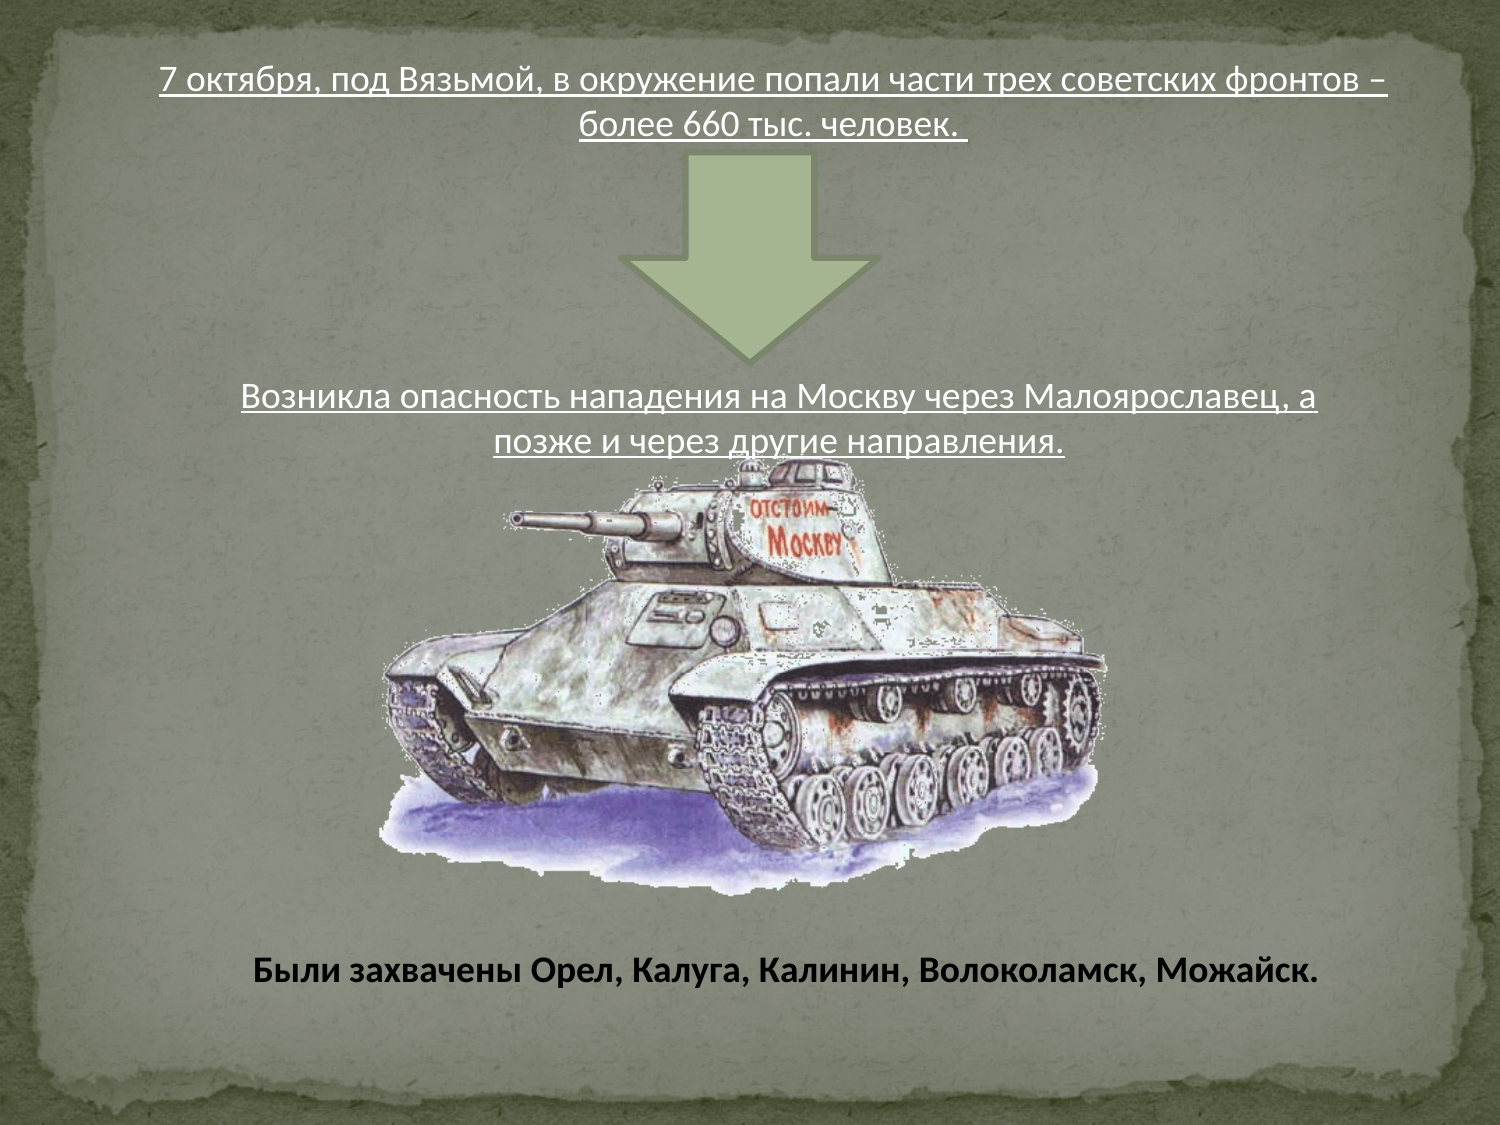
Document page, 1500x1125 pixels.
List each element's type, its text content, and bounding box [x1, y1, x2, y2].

text_box [617, 149, 882, 363]
picture [339, 433, 1162, 913]
text_box Возникла опасность нападения на Москву через Малоярославец, а позже и через другие направления. [199, 363, 1360, 468]
text_box Были захвачены Орел, Калуга, Калинин, Волоколамск, Можайск. [140, 937, 1442, 998]
text_box 7 октября, под Вязьмой, в окружение попали части трех советских фронтов – более 660 тыс. человек. [117, 46, 1430, 152]
